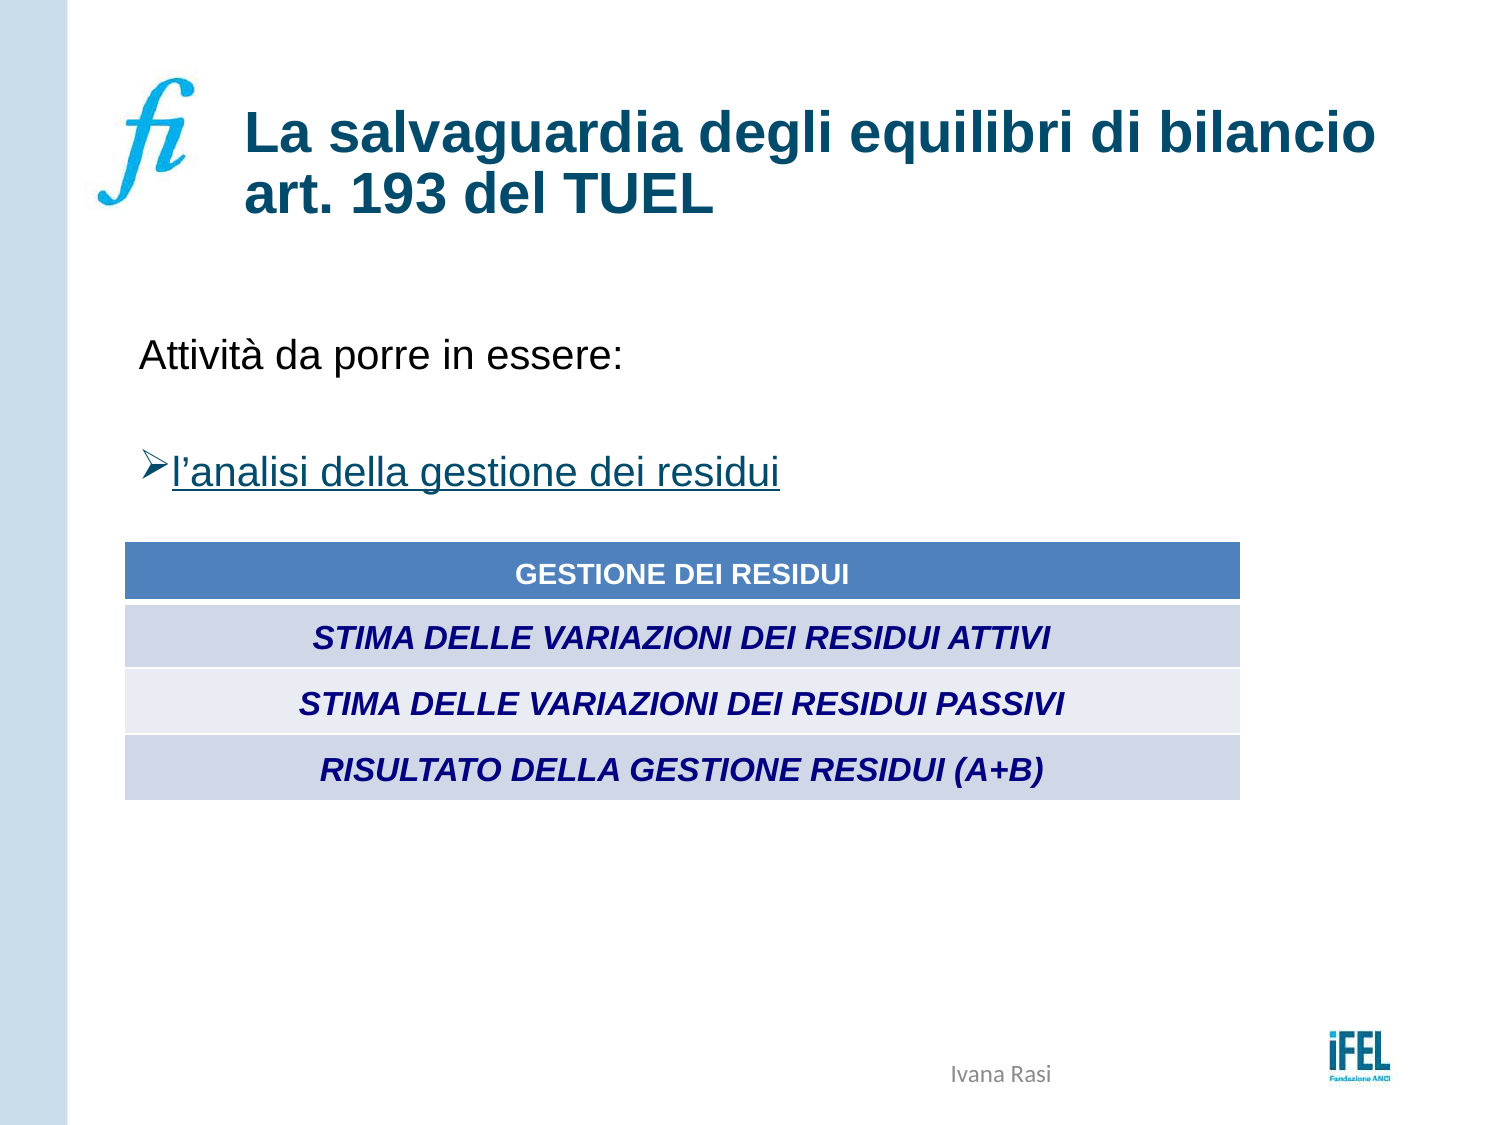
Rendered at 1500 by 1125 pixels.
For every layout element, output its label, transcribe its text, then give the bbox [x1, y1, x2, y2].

table_cell RISULTATO DELLA GESTIONE RESIDUI (A+B) [125, 735, 1240, 800]
list Attività da porre in essere: l’analisi della gestione dei residui [123, 262, 1406, 1016]
title La salvaguardia degli equilibri di bilancio art. 193 del TUEL [229, 97, 1406, 241]
table_cell STIMA DELLE VARIAZIONI DEI RESIDUI PASSIVI [125, 669, 1240, 733]
picture [0, 0, 1500, 1125]
table_header GESTIONE DEI RESIDUI [125, 542, 1240, 599]
table_cell STIMA DELLE VARIAZIONI DEI RESIDUI ATTIVI [125, 605, 1240, 667]
footer Ivana Rasi [890, 1042, 1113, 1103]
